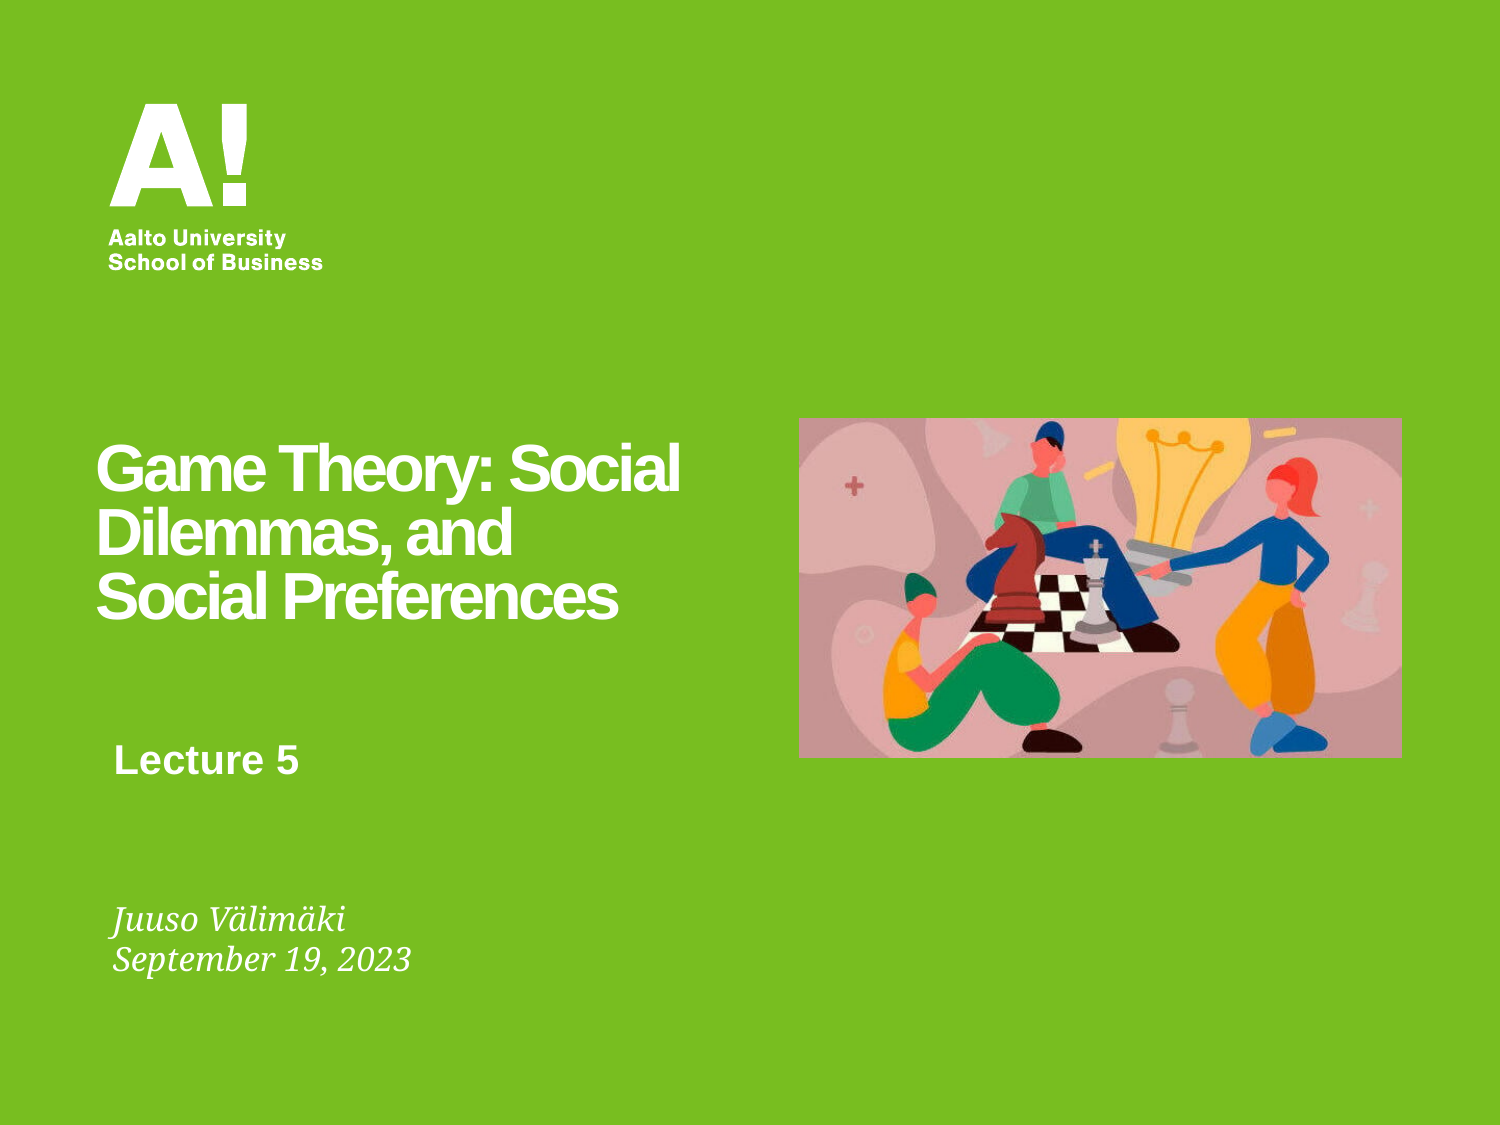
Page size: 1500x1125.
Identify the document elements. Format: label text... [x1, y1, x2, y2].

title Game Theory: Social Dilemmas, and Social Preferences [95, 289, 694, 723]
text_box Lecture 5 [113, 732, 300, 783]
subtitle Juuso Välimäki September 19, 2023 [112, 898, 450, 1029]
picture [799, 418, 1402, 759]
